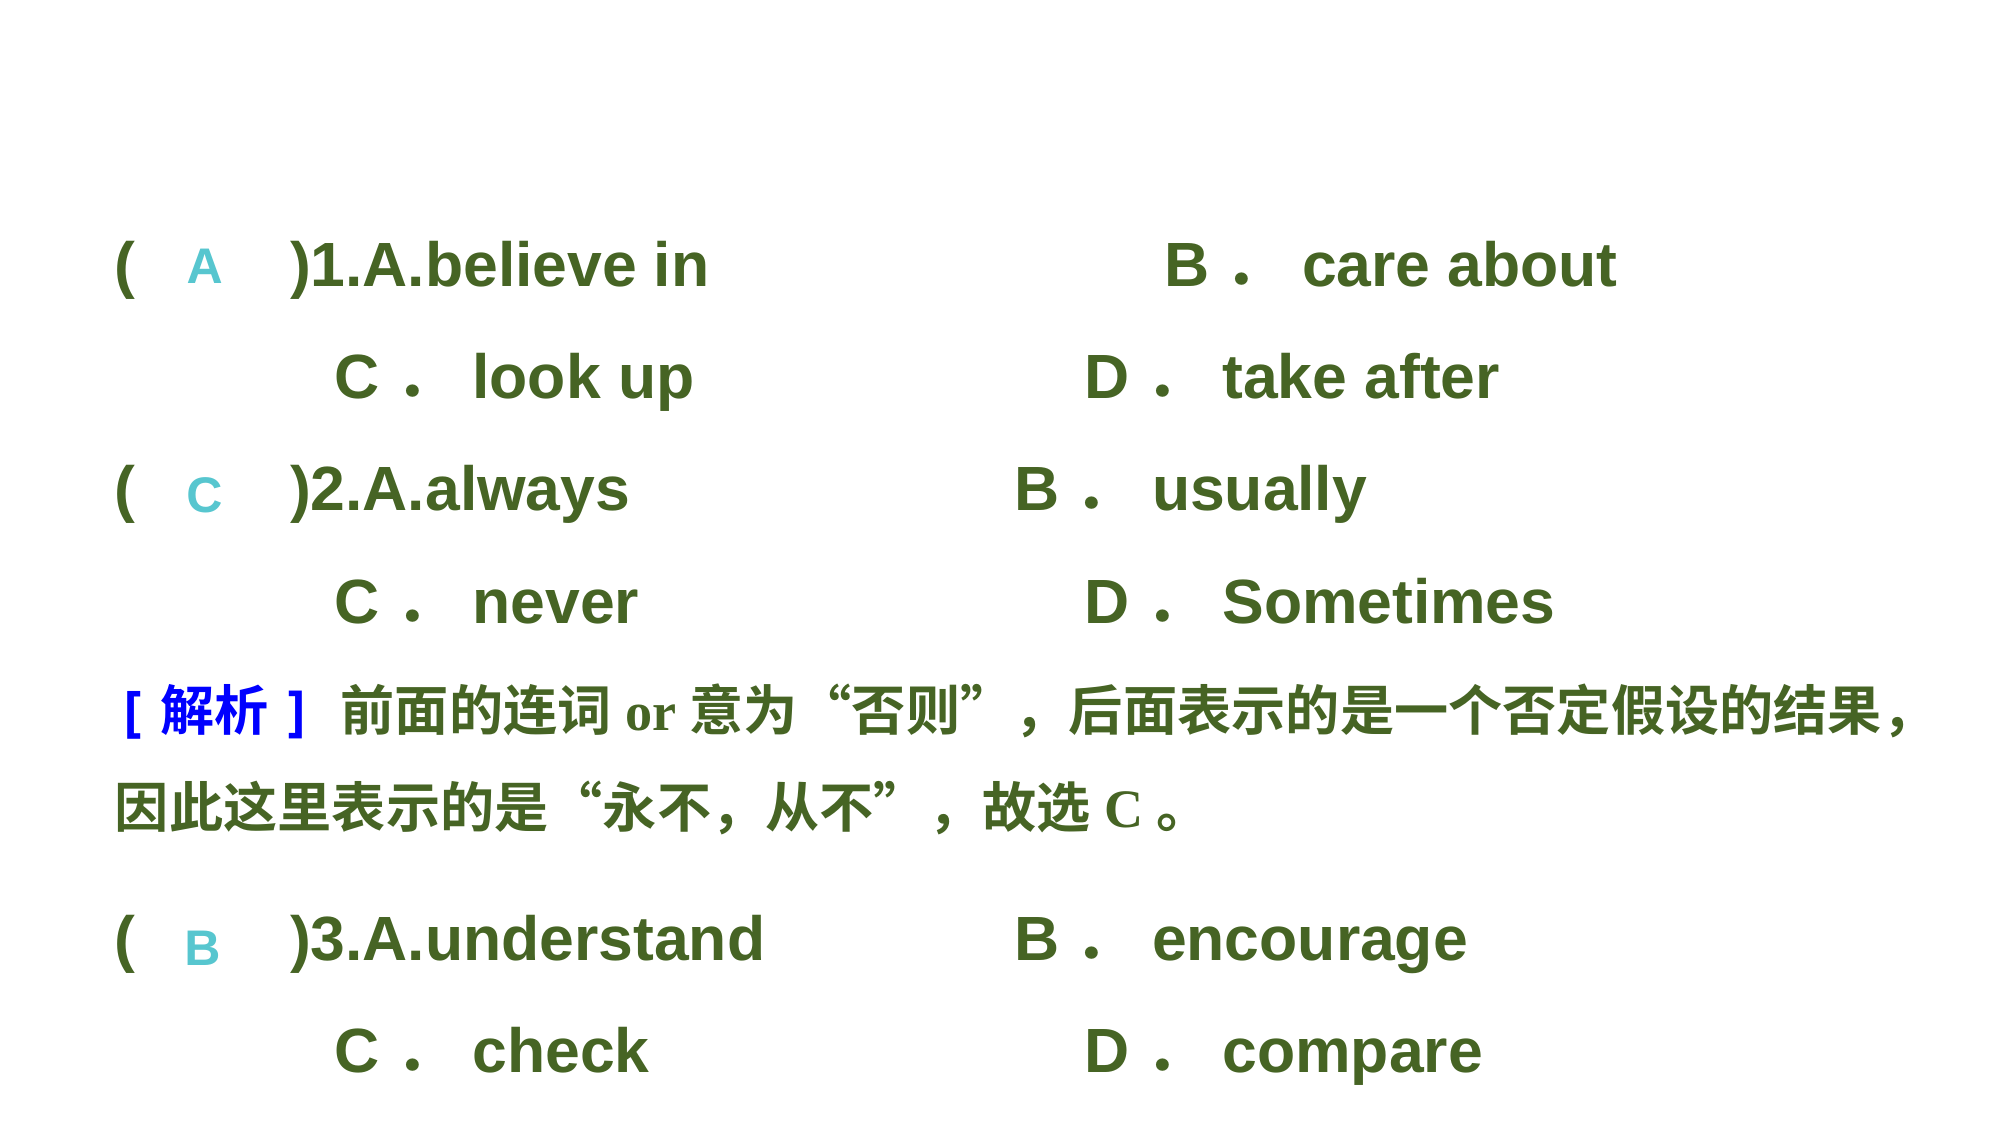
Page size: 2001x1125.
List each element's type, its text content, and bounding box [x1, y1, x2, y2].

text_box ( )1.A.believe in B．care about C．look up D．take after ( )2.A.always B．usually C．never D．Sometimes ( )3.A.understand B．encourage C．check D．compare [99, 178, 1916, 1093]
text_box B [169, 877, 236, 983]
text_box A [171, 195, 238, 301]
text_box [解析] 前面的连词or意为“否则”，后面表示的是一个否定假设的结果，因此这里表示的是“永不，从不”，故选C。 [100, 636, 1917, 846]
text_box C [171, 425, 238, 530]
